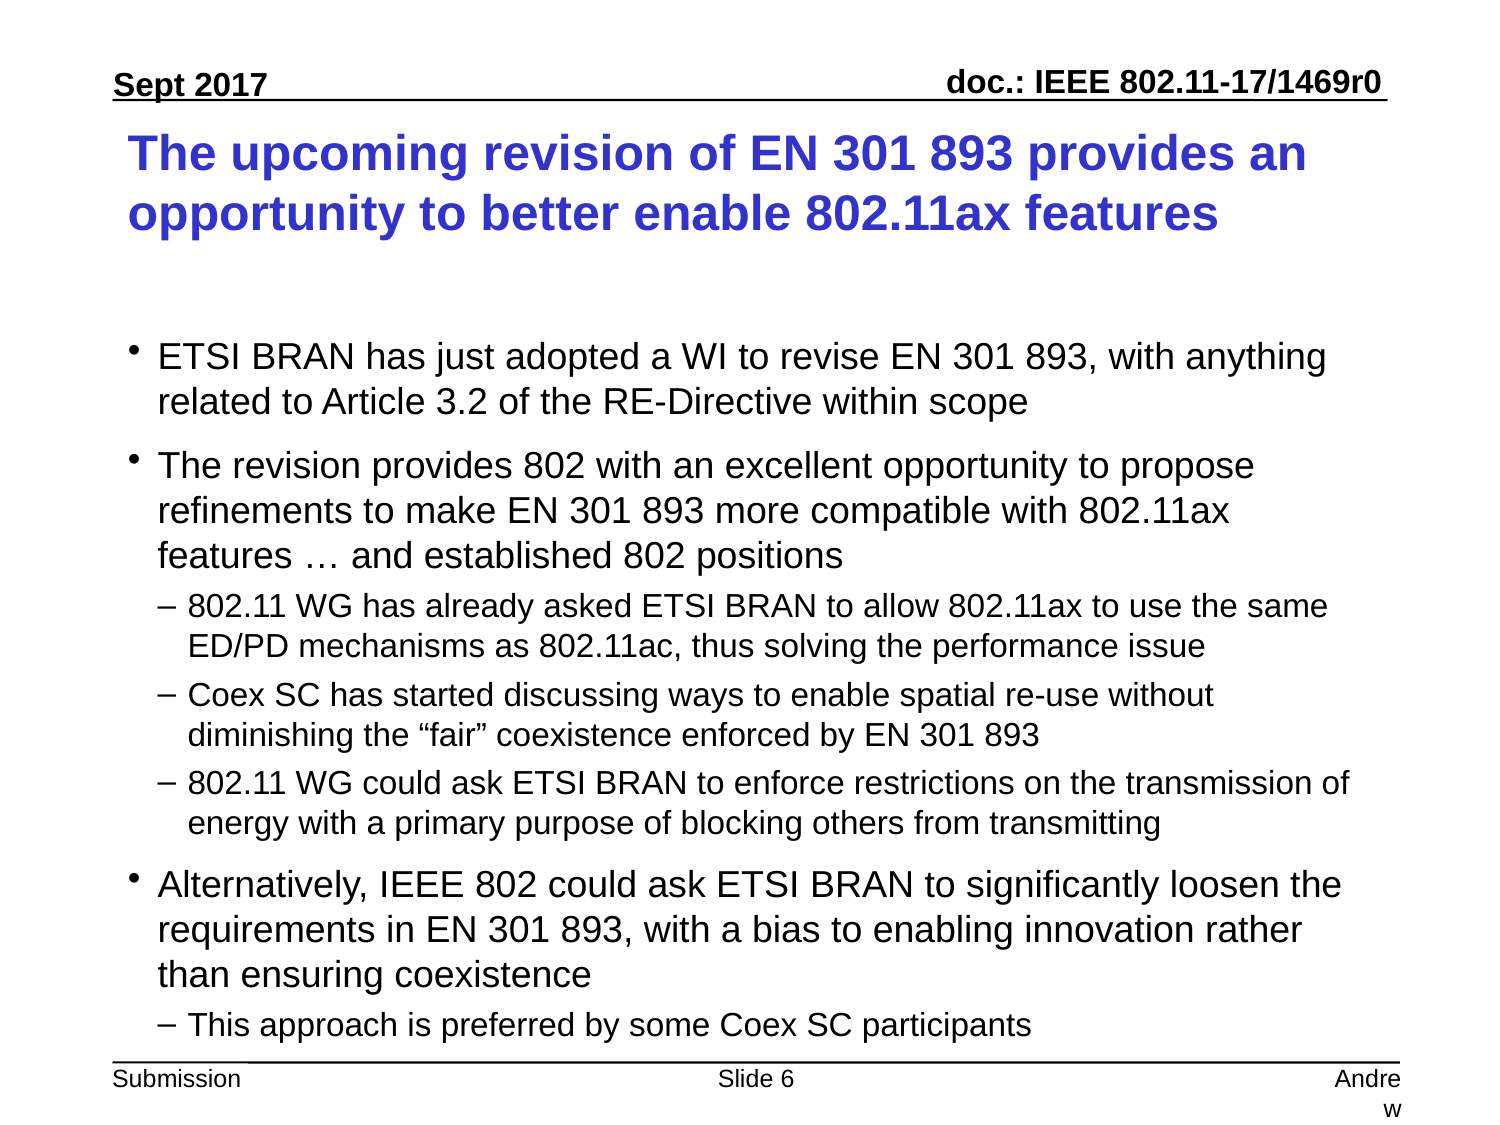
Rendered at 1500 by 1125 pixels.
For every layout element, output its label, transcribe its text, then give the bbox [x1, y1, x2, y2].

title The upcoming revision of EN 301 893 provides an opportunity to better enable 802.11ax features [112, 112, 1388, 288]
slide_number Slide 6 [709, 1061, 803, 1093]
footer Andrew Myles, Cisco [1320, 1061, 1402, 1093]
list ETSI BRAN has just adopted a WI to revise EN 301 893, with anything related to Article 3.2 of the RE-Directive within scope The revision provides 802 with an excellent opportunity to propose refinements to make EN 301 893 more compatible with 802.11ax features … and established 802 positions 802.11 WG has already asked ETSI BRAN to allow 802.11ax to use the same ED/PD mechanisms as 802.11ac, thus solving the performance issue Coex SC has started discussing ways to enable spatial re-use without diminishing the “fair” coexistence enforced by EN 301 893 802.11 WG could ask ETSI BRAN to enforce restrictions on the transmission of energy with a primary purpose of blocking others from transmitting Alternatively, IEEE 802 could ask ETSI BRAN to significantly loosen the requirements in EN 301 893, with a bias to enabling innovation rather than ensuring coexistence This approach is preferred by some Coex SC participants [112, 324, 1388, 1000]
